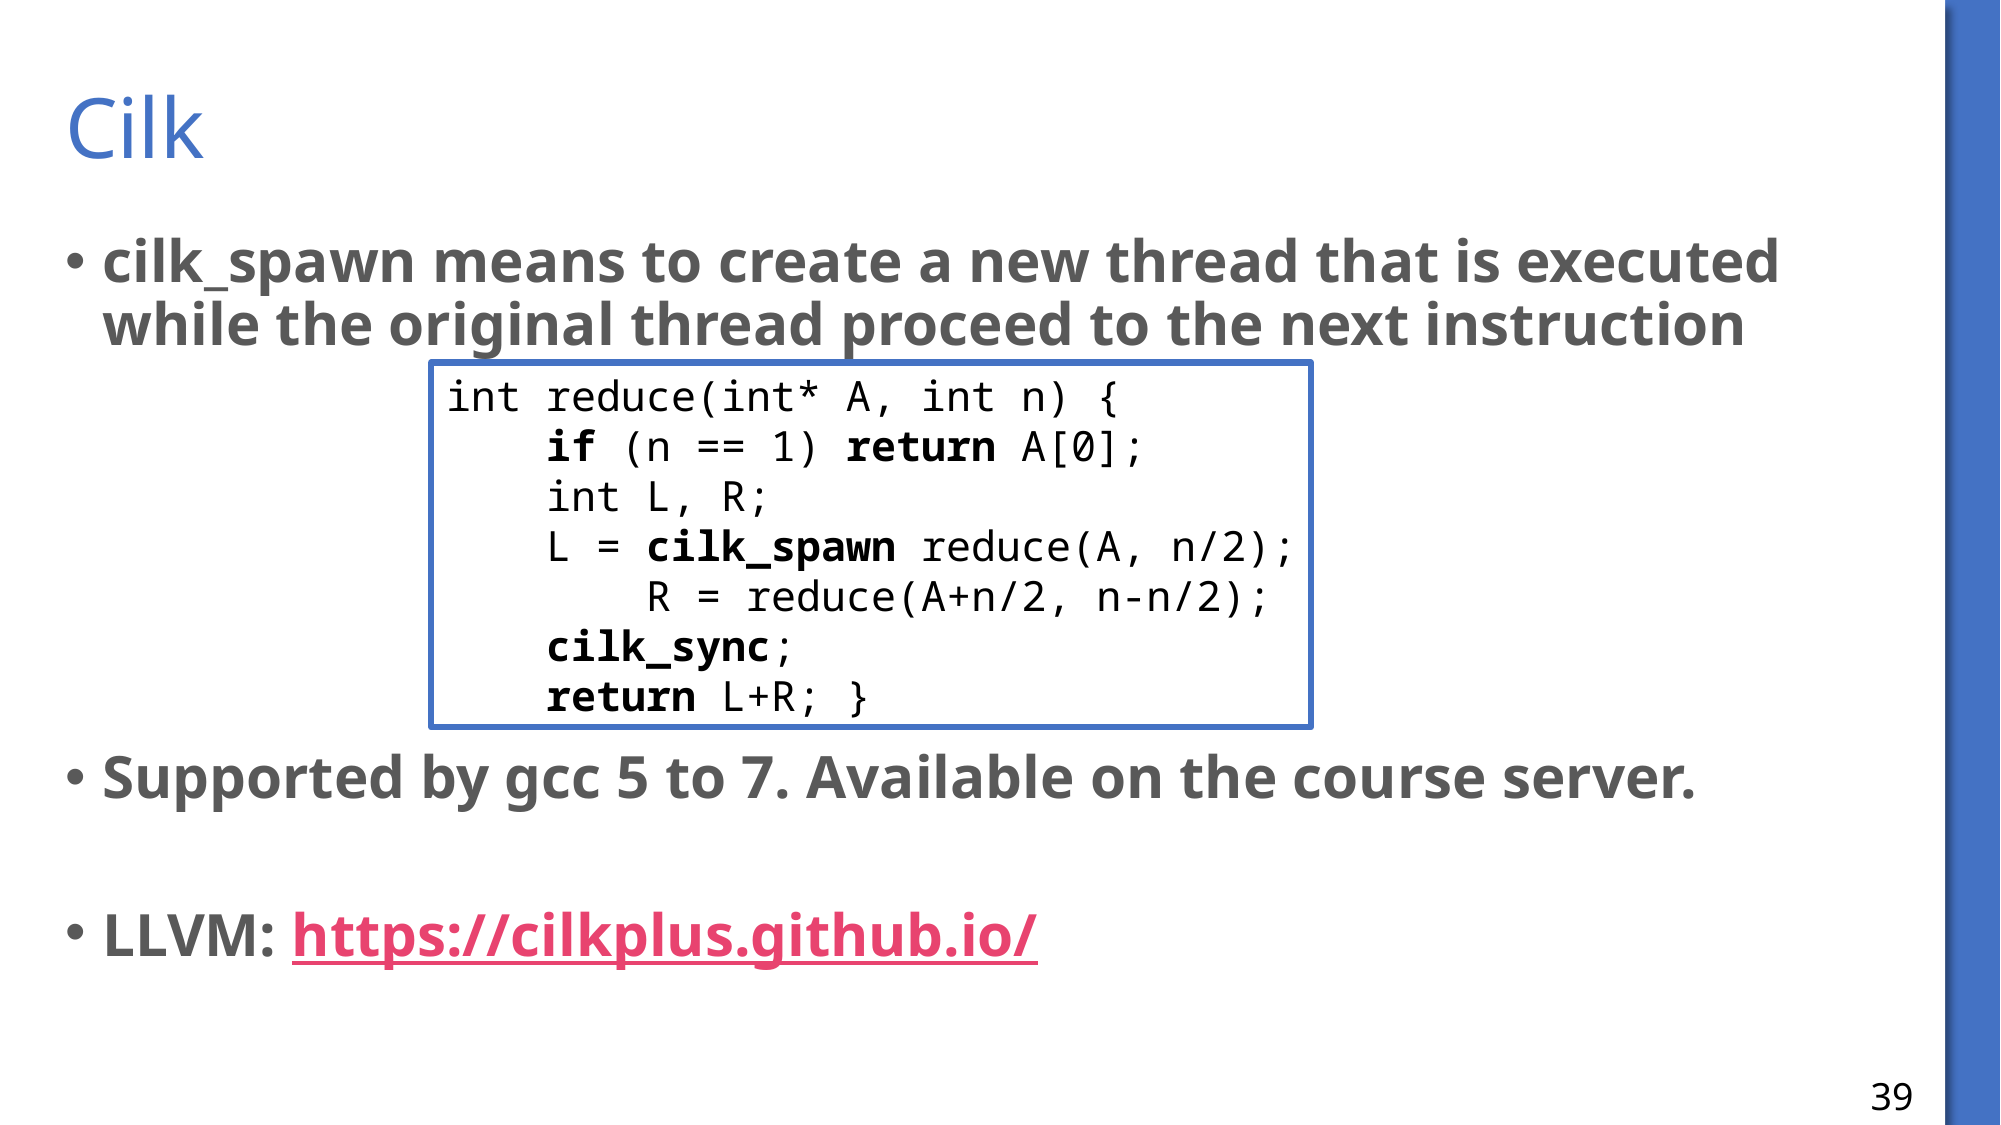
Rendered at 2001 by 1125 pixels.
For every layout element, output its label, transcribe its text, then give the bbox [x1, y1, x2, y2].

list cilk_spawn means to create a new thread that is executed while the original thread proceed to the next instruction Supported by gcc 5 to 7. Available on the course server. LLVM: https://cilkplus.github.io/ [50, 224, 1900, 1088]
slide_number 39 [1855, 1065, 1985, 1125]
title Cilk [50, 75, 1900, 188]
text_box int reduce(int* A, int n) { if (n == 1) return A[0]; int L, R; L = cilk_spawn reduce(A, n/2); R = reduce(A+n/2, n-n/2); cilk_sync; return L+R; } [431, 362, 1311, 728]
